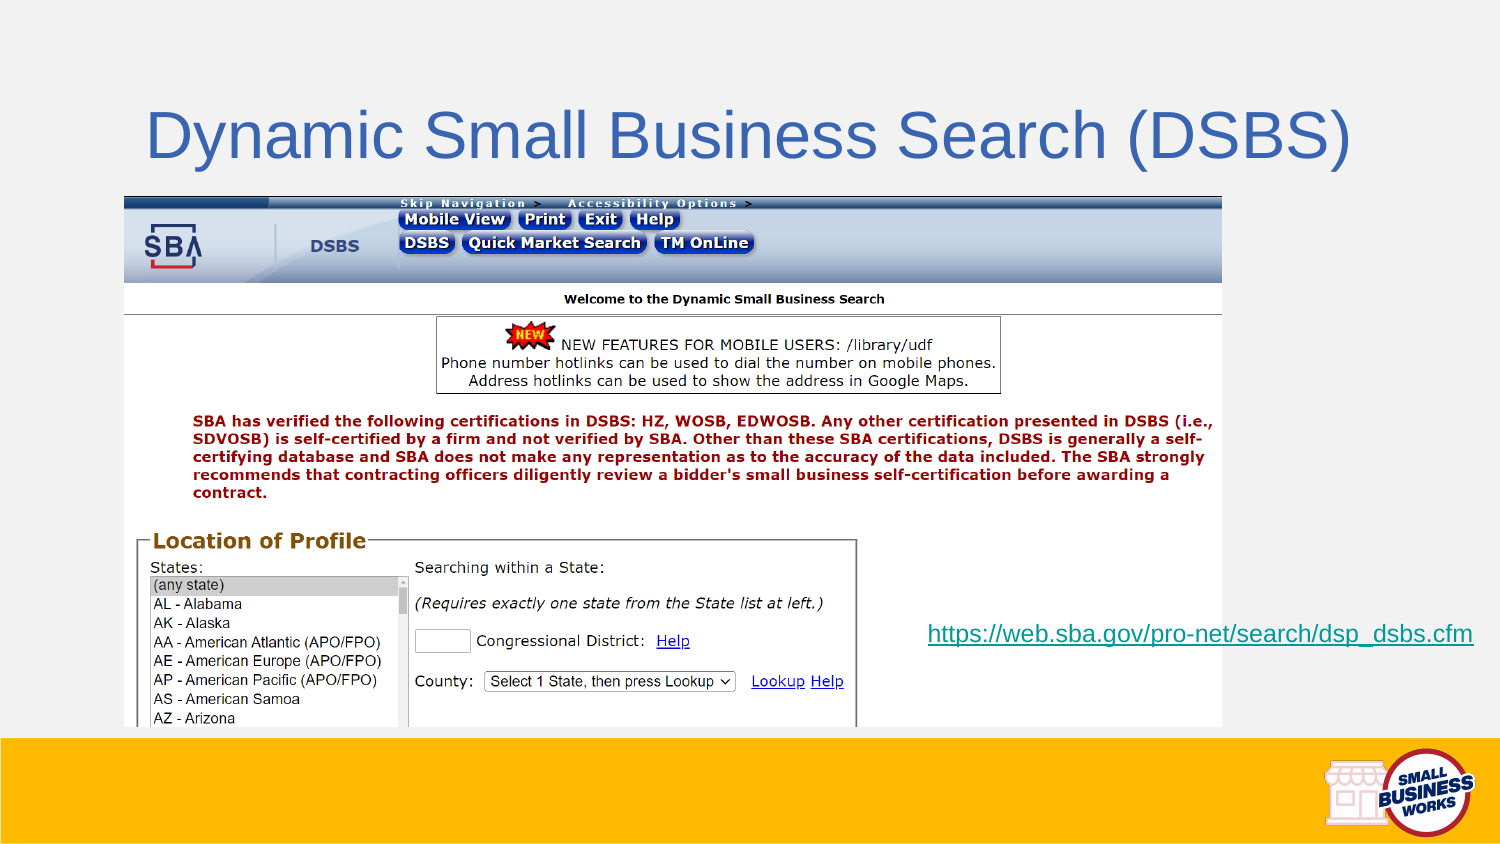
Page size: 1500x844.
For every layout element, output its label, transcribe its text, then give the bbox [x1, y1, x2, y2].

text_box https://web.sba.gov/pro-net/search/dsp_dsbs.cfm [1226, 567, 1500, 663]
picture [1308, 742, 1488, 844]
title Dynamic Small Business Search (DSBS) [112, 79, 1387, 185]
slide_number [1050, 764, 1350, 818]
picture [124, 196, 1222, 728]
